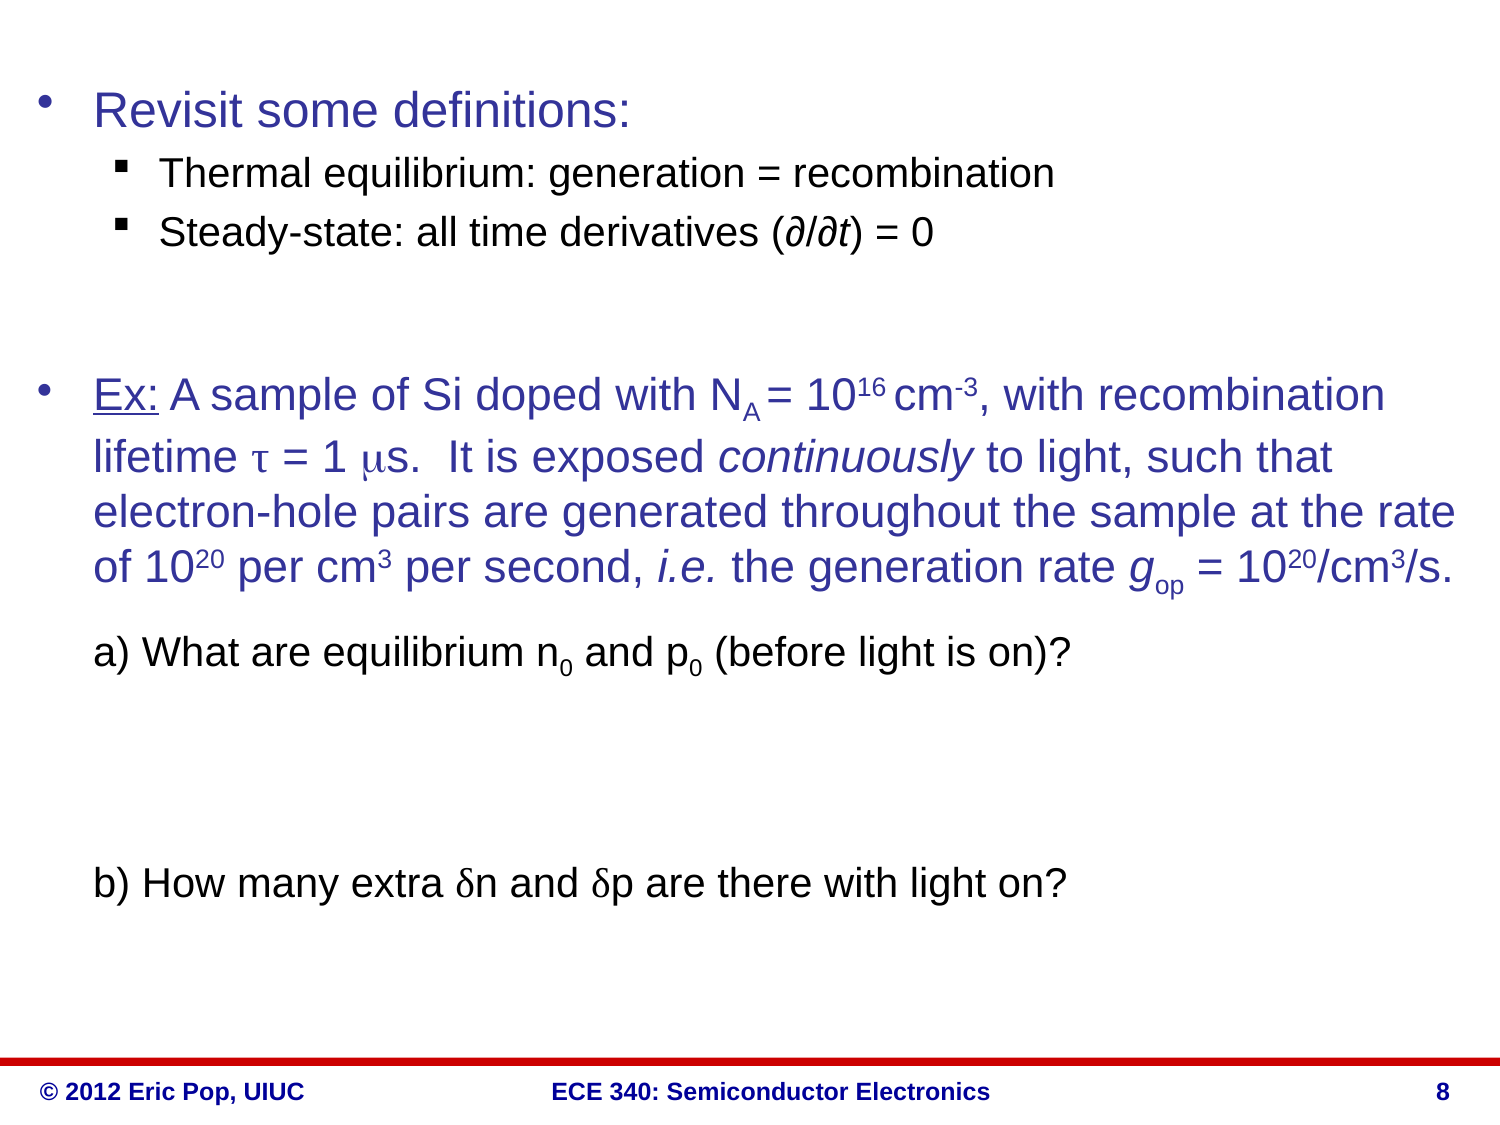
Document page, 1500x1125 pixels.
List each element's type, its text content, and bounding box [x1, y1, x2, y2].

slide_number 8 [1362, 1075, 1451, 1106]
list Revisit some definitions: Thermal equilibrium: generation = recombination Steady-state: all time derivatives (∂/∂t) = 0 Ex: A sample of Si doped with NA = 1016 cm-3, with recombination lifetime τ = 1 s. It is exposed continuously to light, such that electron-hole pairs are generated throughout the sample at the rate of 1020 per cm3 per second, i.e. the generation rate gop = 1020/cm3/s. a) What are equilibrium n0 and p0 (before light is on)? b) How many extra δn and δp are there with light on? [21, 70, 1500, 1006]
